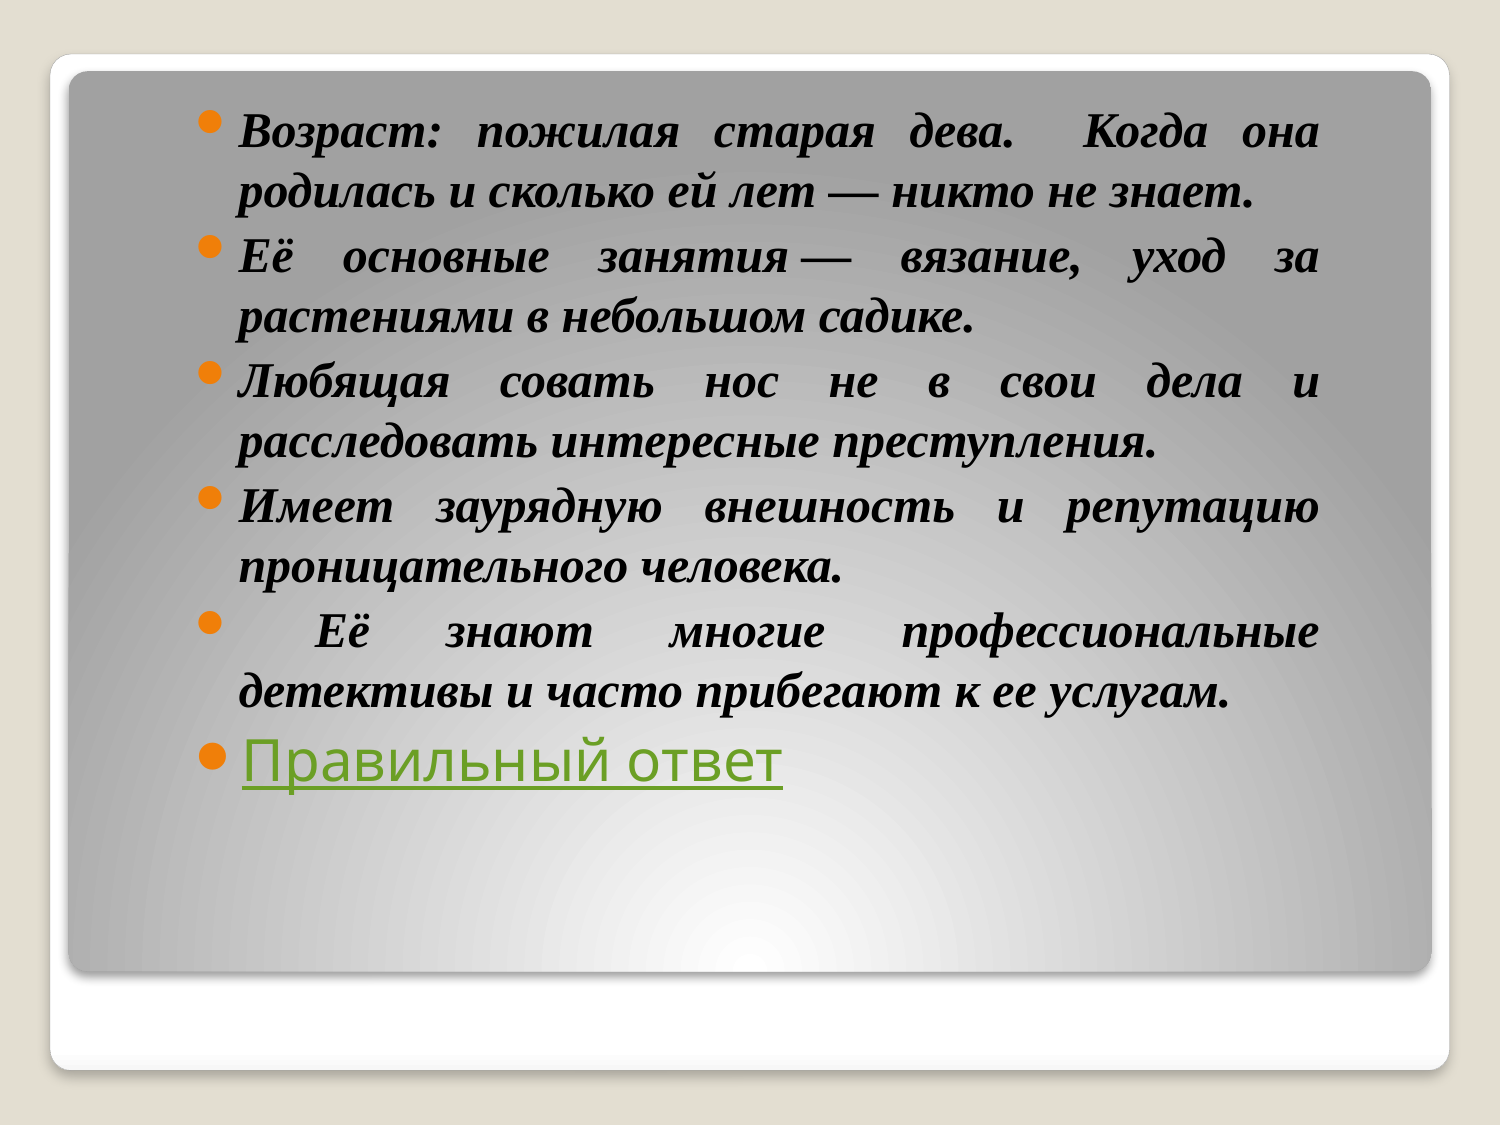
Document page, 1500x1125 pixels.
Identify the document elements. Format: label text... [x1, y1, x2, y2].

list Возраст: пожилая старая дева. Когда она родилась и сколько ей лет — никто не знает. Её основные занятия — вязание, уход за растениями в небольшом садике. Любящая совать нос не в свои дела и расследовать интересные преступления. Имеет заурядную внешность и репутацию проницательного человека. Её знают многие профессиональные детективы и часто прибегают к ее услугам. Правильный ответ [165, 82, 1335, 990]
